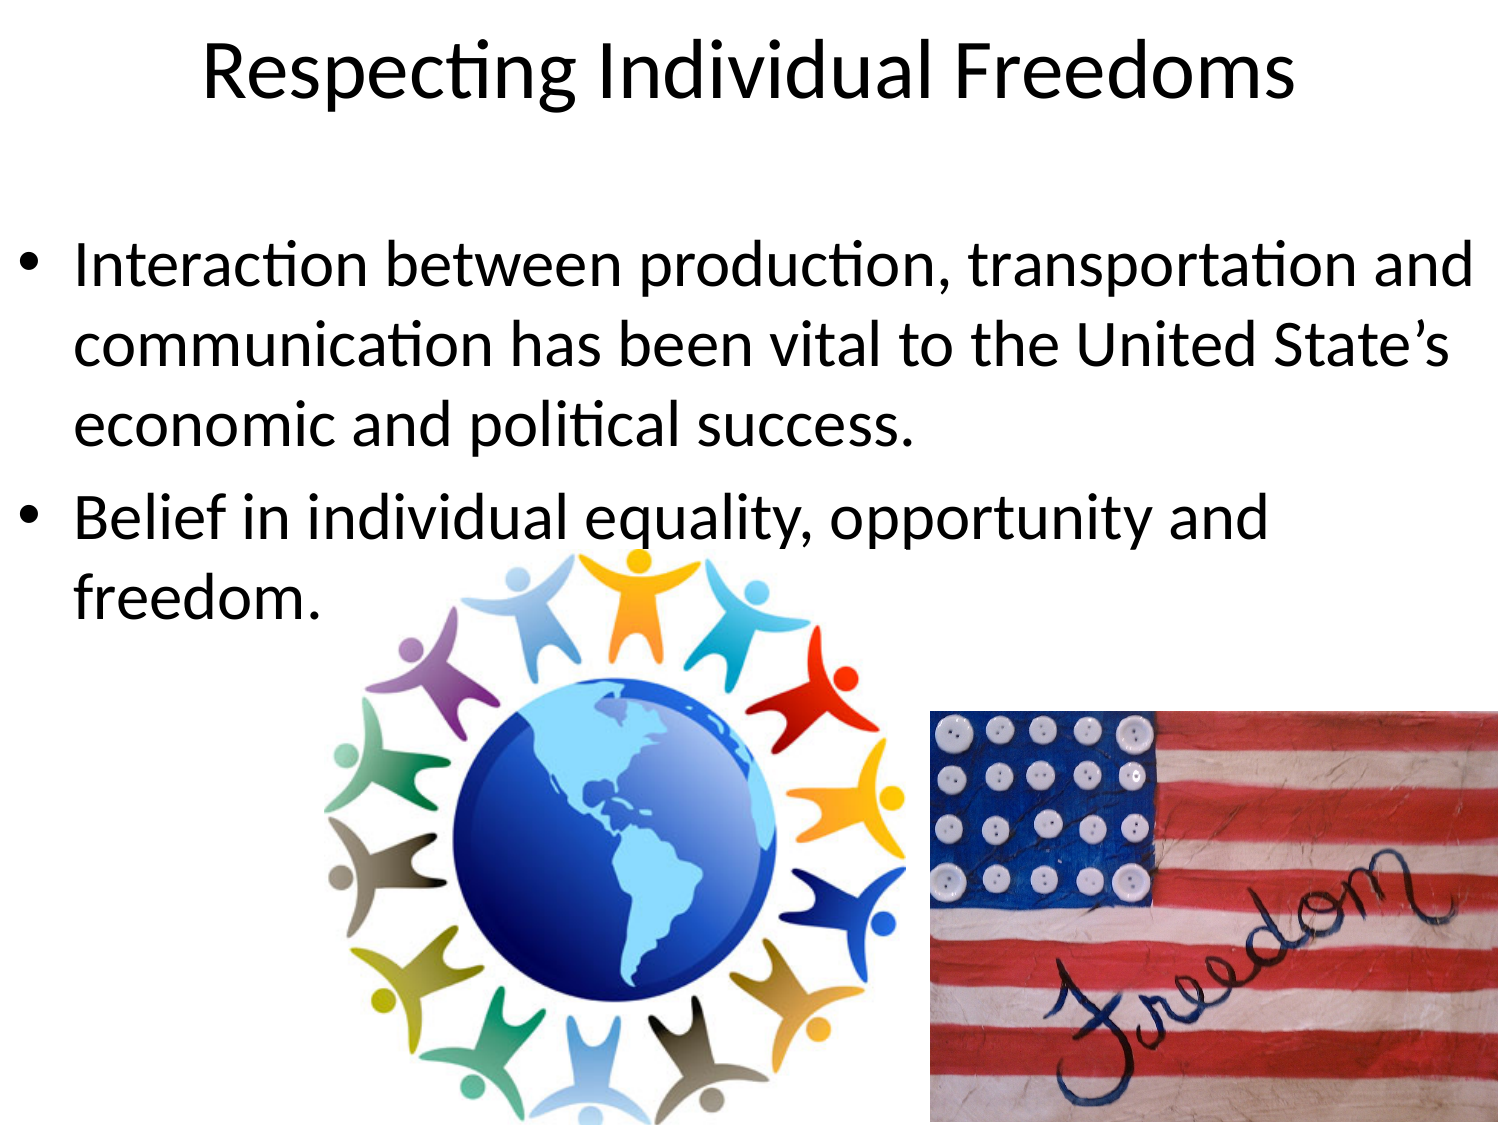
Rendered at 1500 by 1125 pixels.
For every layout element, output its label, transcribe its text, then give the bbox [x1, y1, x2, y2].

title Respecting Individual Freedoms [75, 5, 1425, 123]
list Interaction between production, transportation and communication has been vital to the United State’s economic and political success. Belief in individual equality, opportunity and freedom. [2, 212, 1500, 675]
picture [324, 549, 906, 1125]
picture [930, 711, 1498, 1122]
